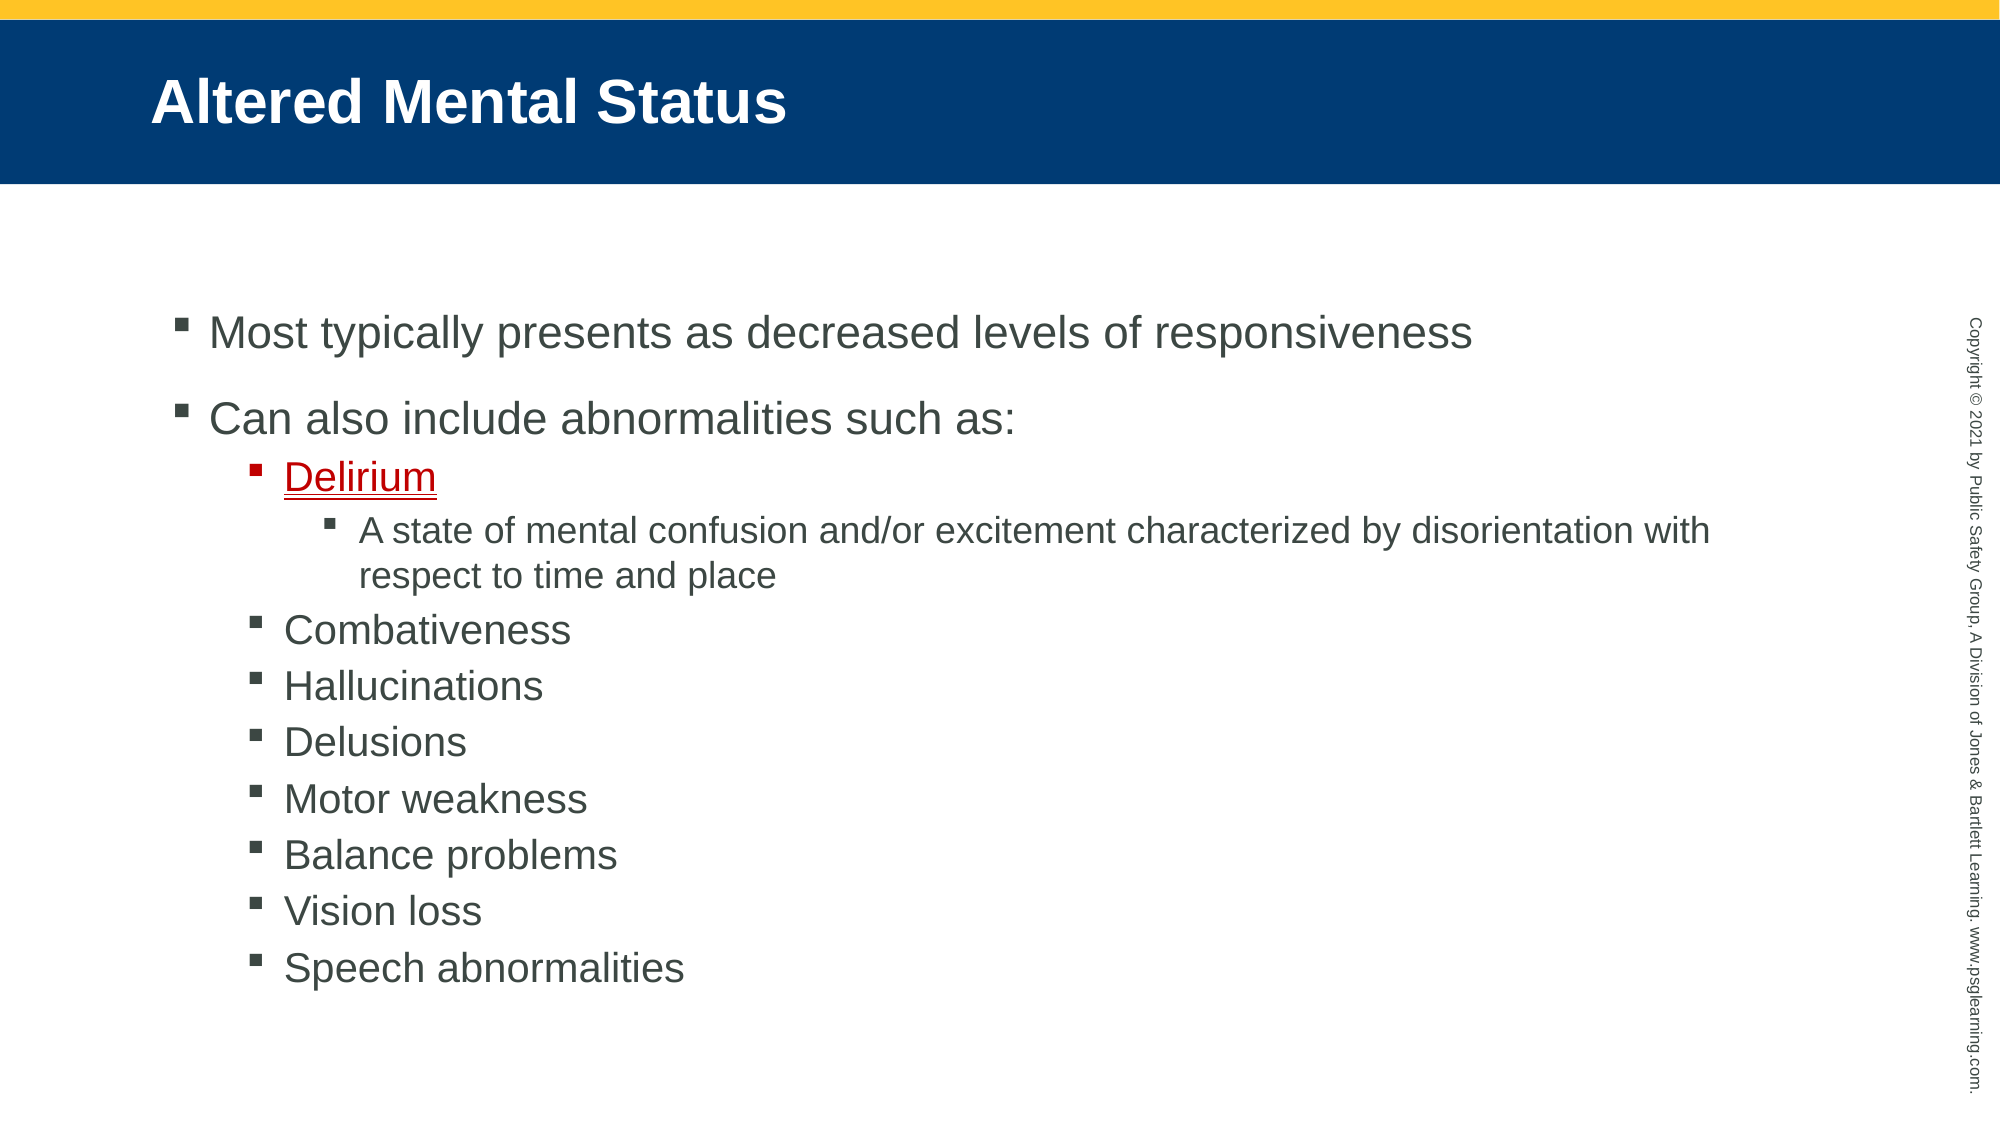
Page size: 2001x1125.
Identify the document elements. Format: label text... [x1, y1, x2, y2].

list Most typically presents as decreased levels of responsiveness Can also include abnormalities such as: Delirium A state of mental confusion and/or excitement characterized by disorientation with respect to time and place Combativeness Hallucinations Delusions Motor weakness Balance problems Vision loss Speech abnormalities [156, 295, 1844, 1040]
title Altered Mental Status [0, 19, 2000, 185]
